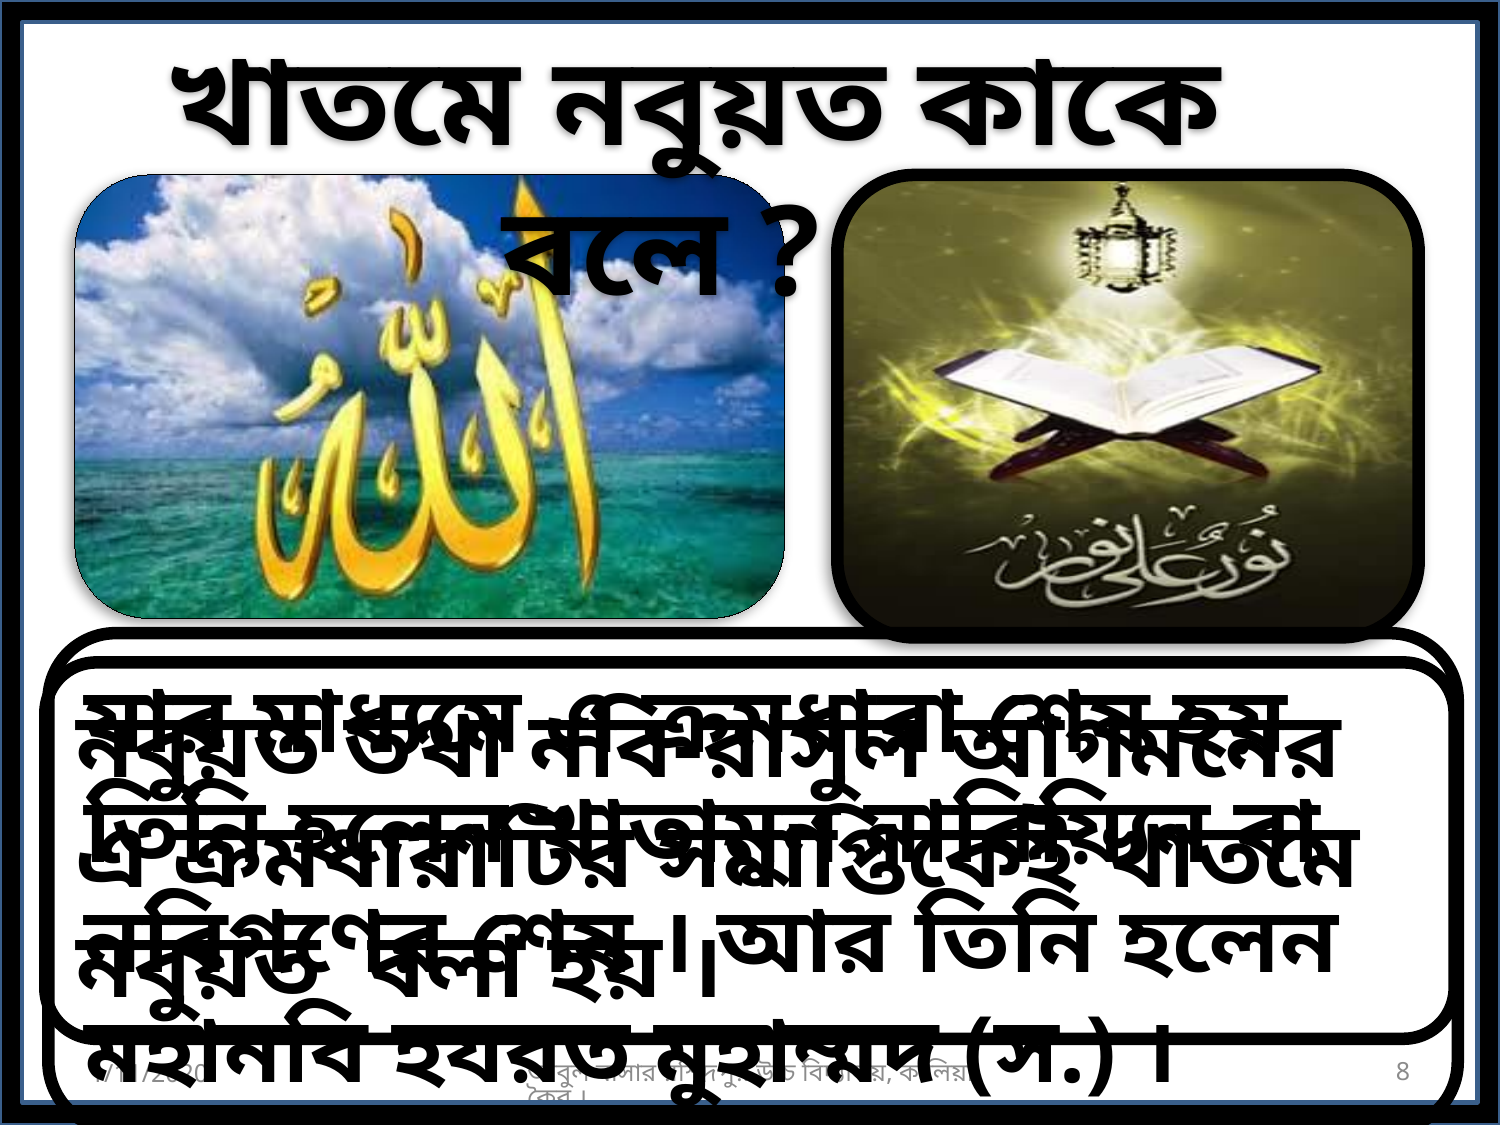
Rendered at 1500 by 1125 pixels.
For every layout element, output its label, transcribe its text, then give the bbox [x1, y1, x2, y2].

text_box [0, 0, 1500, 1125]
picture [74, 174, 785, 619]
text_box যার মাধ্যমে এ ক্রমধারা শেষ হয় তিনি হলেন খাতামুন নাবিয়্যিন বা নবিগণের শেষ । আর তিনি হলেন মহানবি হযরত মুহাম্মদ (স.) । [48, 633, 1458, 1125]
text_box খাতমে নবুয়ত কাকে বলে ? [112, 12, 1276, 329]
picture [837, 174, 1419, 638]
